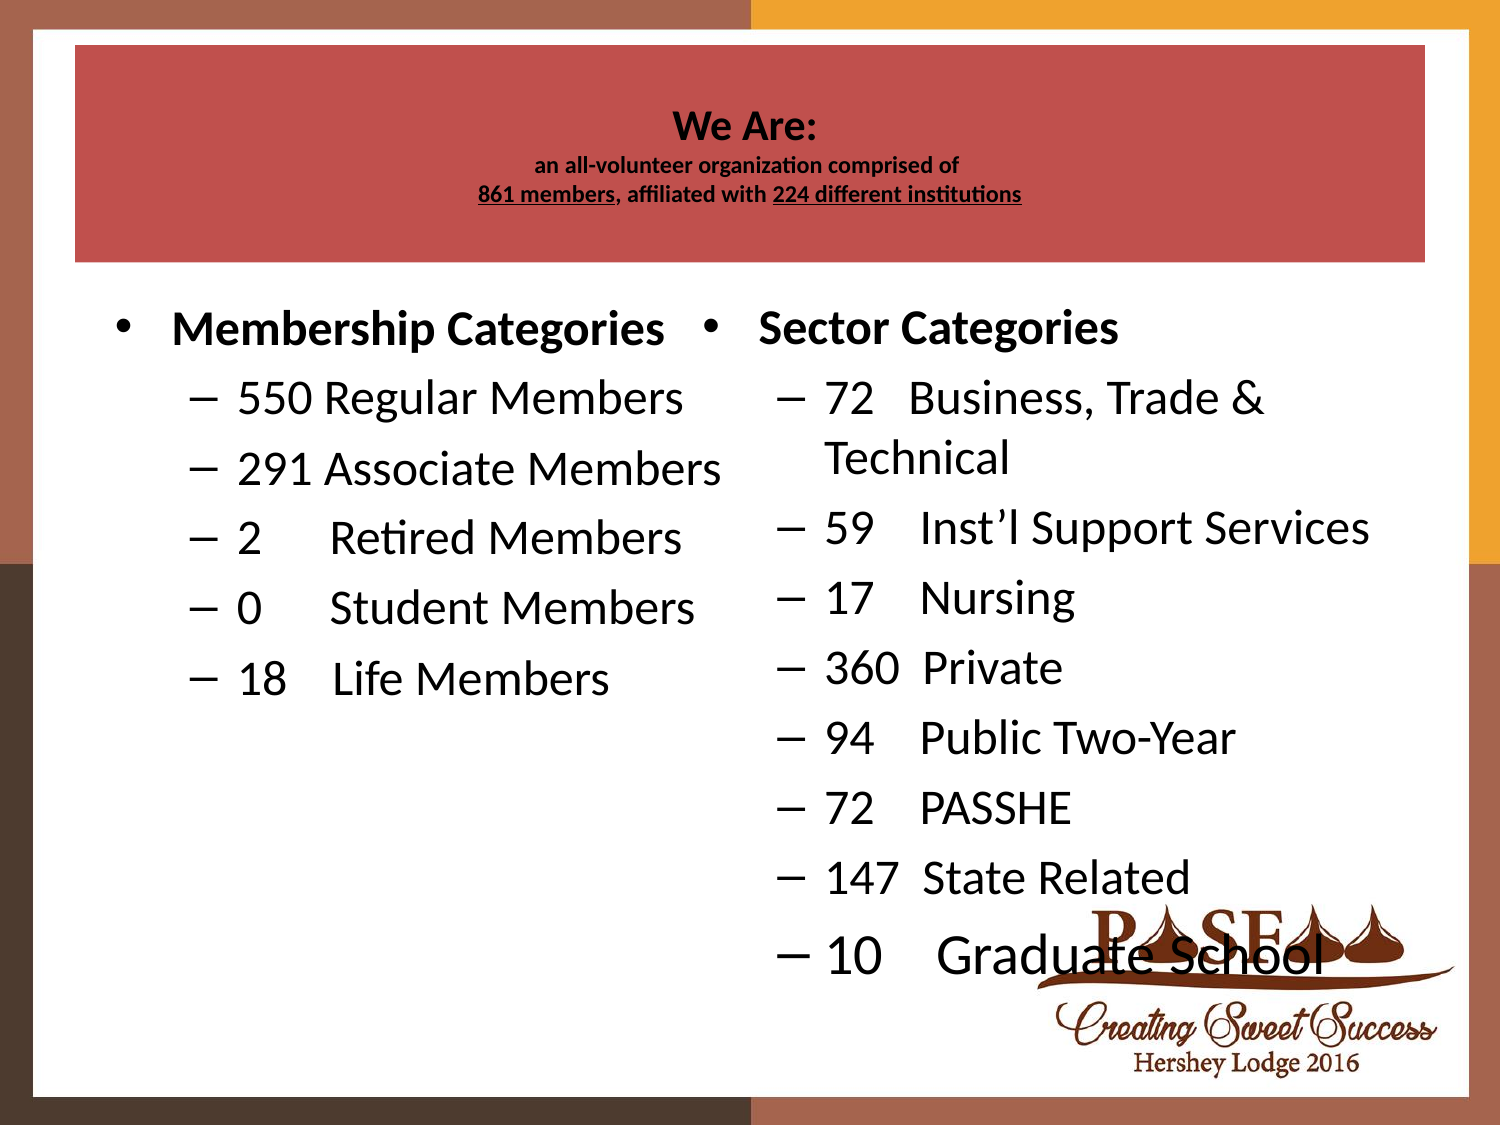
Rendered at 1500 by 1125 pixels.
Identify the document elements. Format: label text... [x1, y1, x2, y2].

list Membership Categories 550 Regular Members 291 Associate Members 2 Retired Members 0 Student Members 18 Life Members [99, 287, 687, 1005]
title We Are: an all-volunteer organization comprised of 861 members, affiliated with 224 different institutions [75, 45, 1425, 263]
picture [0, 0, 1500, 1125]
text_box Sector Categories 72 Business, Trade & Technical 59 Inst’l Support Services 17 Nursing 360 Private 94 Public Two-Year 72 PASSHE 147 State Related 10 Graduate School [687, 287, 1438, 1088]
